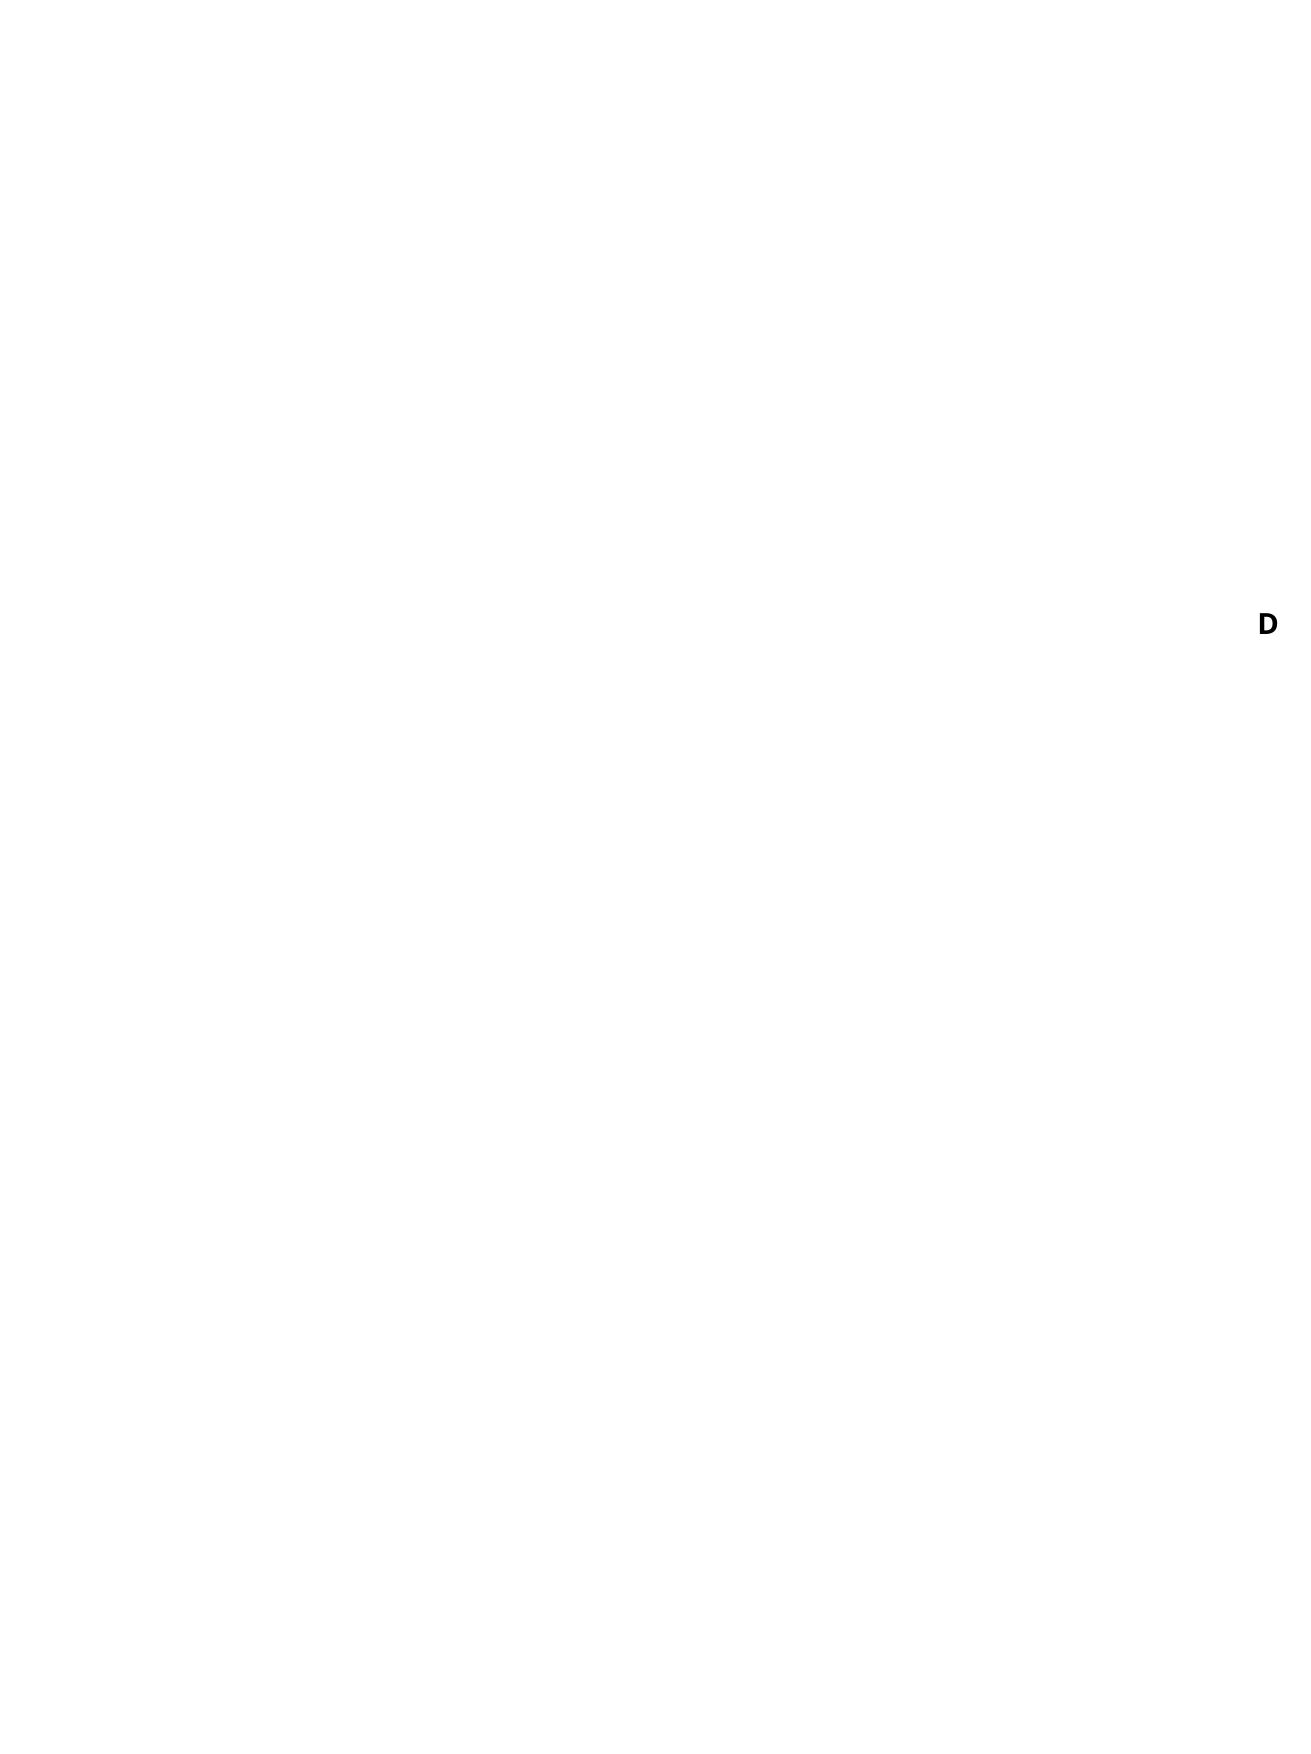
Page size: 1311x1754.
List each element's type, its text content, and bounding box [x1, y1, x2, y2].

text_box D [1239, 545, 1300, 701]
